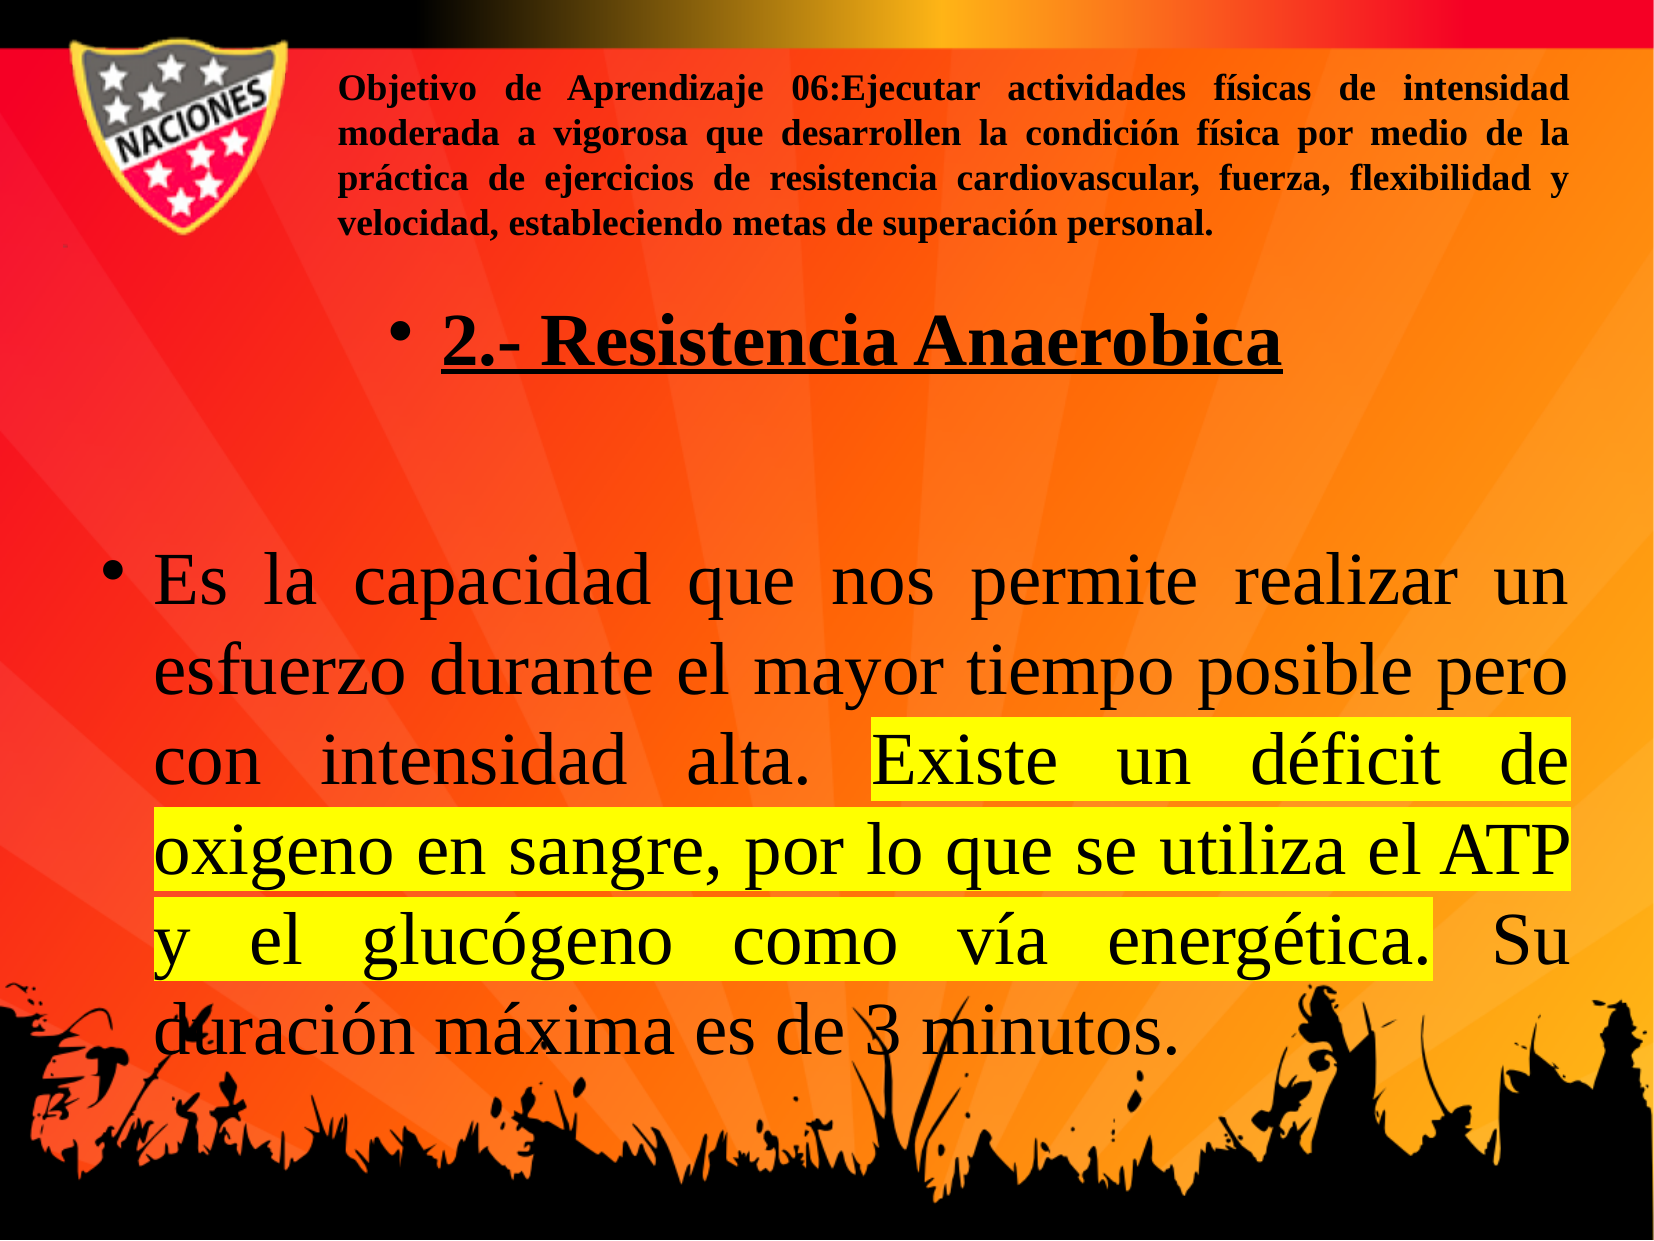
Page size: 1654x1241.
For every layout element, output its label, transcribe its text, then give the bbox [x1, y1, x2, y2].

picture [0, 0, 1654, 1240]
text_box Objetivo de Aprendizaje 06:Ejecutar actividades físicas de intensidad moderada a vigorosa que desarrollen la condición física por medio de la práctica de ejercicios de resistencia cardiovascular, fuerza, flexibilidad y velocidad, estableciendo metas de superación personal. [337, 49, 1571, 257]
text_box 2.- Resistencia Anaerobica Es la capacidad que nos permite realizar un esfuerzo durante el mayor tiempo posible pero con intensidad alta. Existe un déficit de oxigeno en sangre, por lo que se utiliza el ATP y el glucógeno como vía energética. Su duración máxima es de 3 minutos. [82, 290, 1571, 1013]
